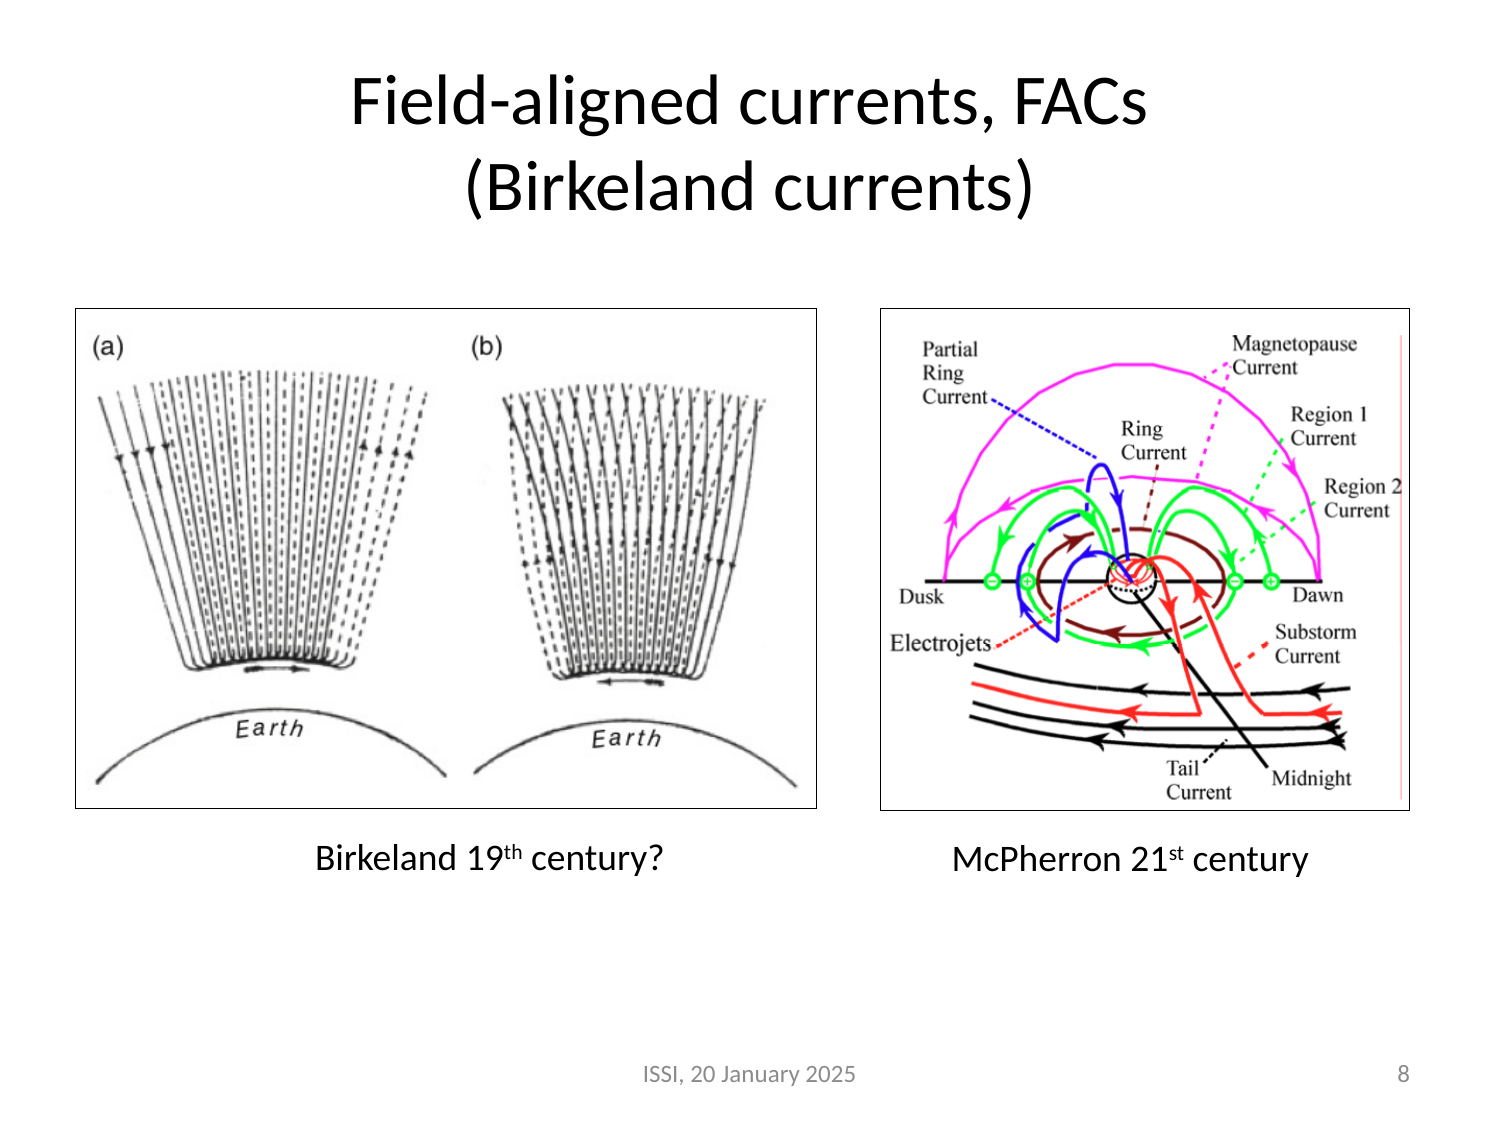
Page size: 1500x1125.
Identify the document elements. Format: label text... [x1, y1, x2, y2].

picture [879, 307, 1410, 811]
picture [74, 307, 817, 809]
text_box McPherron 21st century [936, 826, 1350, 887]
footer ISSI, 20 January 2025 [512, 1042, 988, 1103]
title Field-aligned currents, FACs (Birkeland currents) [75, 45, 1425, 233]
slide_number 8 [1074, 1042, 1425, 1103]
text_box Birkeland 19th century? [300, 825, 680, 886]
